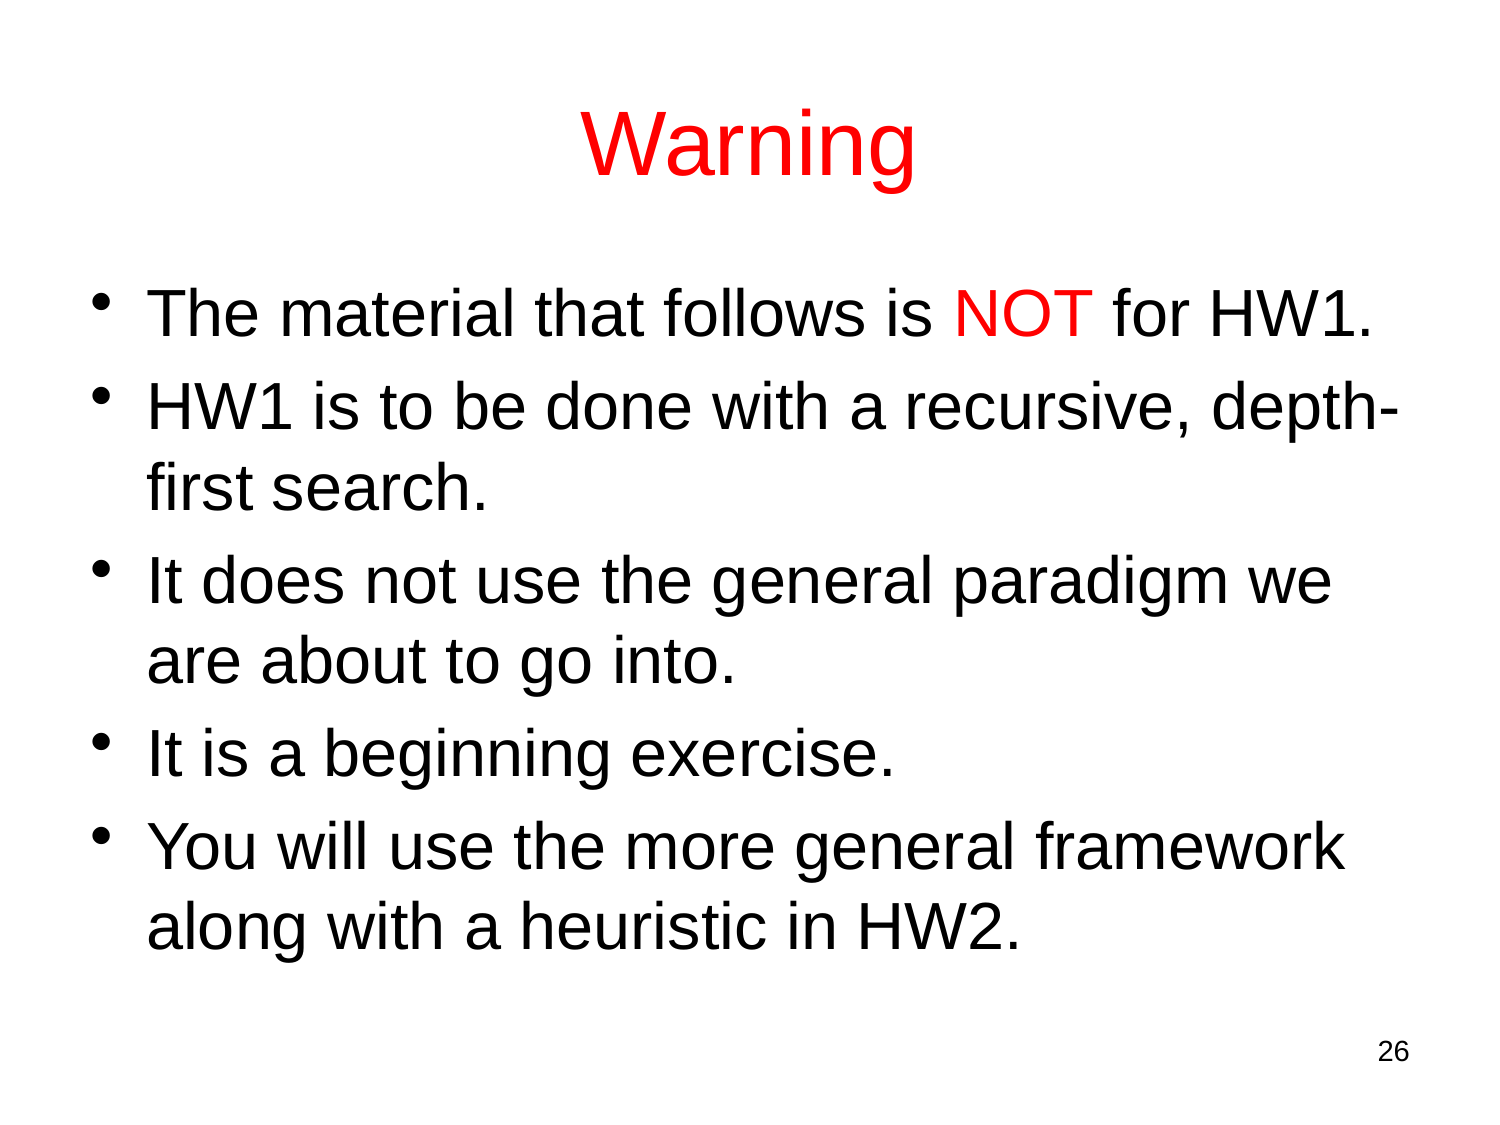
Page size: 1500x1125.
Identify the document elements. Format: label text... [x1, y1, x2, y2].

title Warning [75, 45, 1425, 233]
slide_number 26 [1074, 1024, 1426, 1103]
list The material that follows is NOT for HW1. HW1 is to be done with a recursive, depth-first search. It does not use the general paradigm we are about to go into. It is a beginning exercise. You will use the more general framework along with a heuristic in HW2. [75, 262, 1425, 1005]
